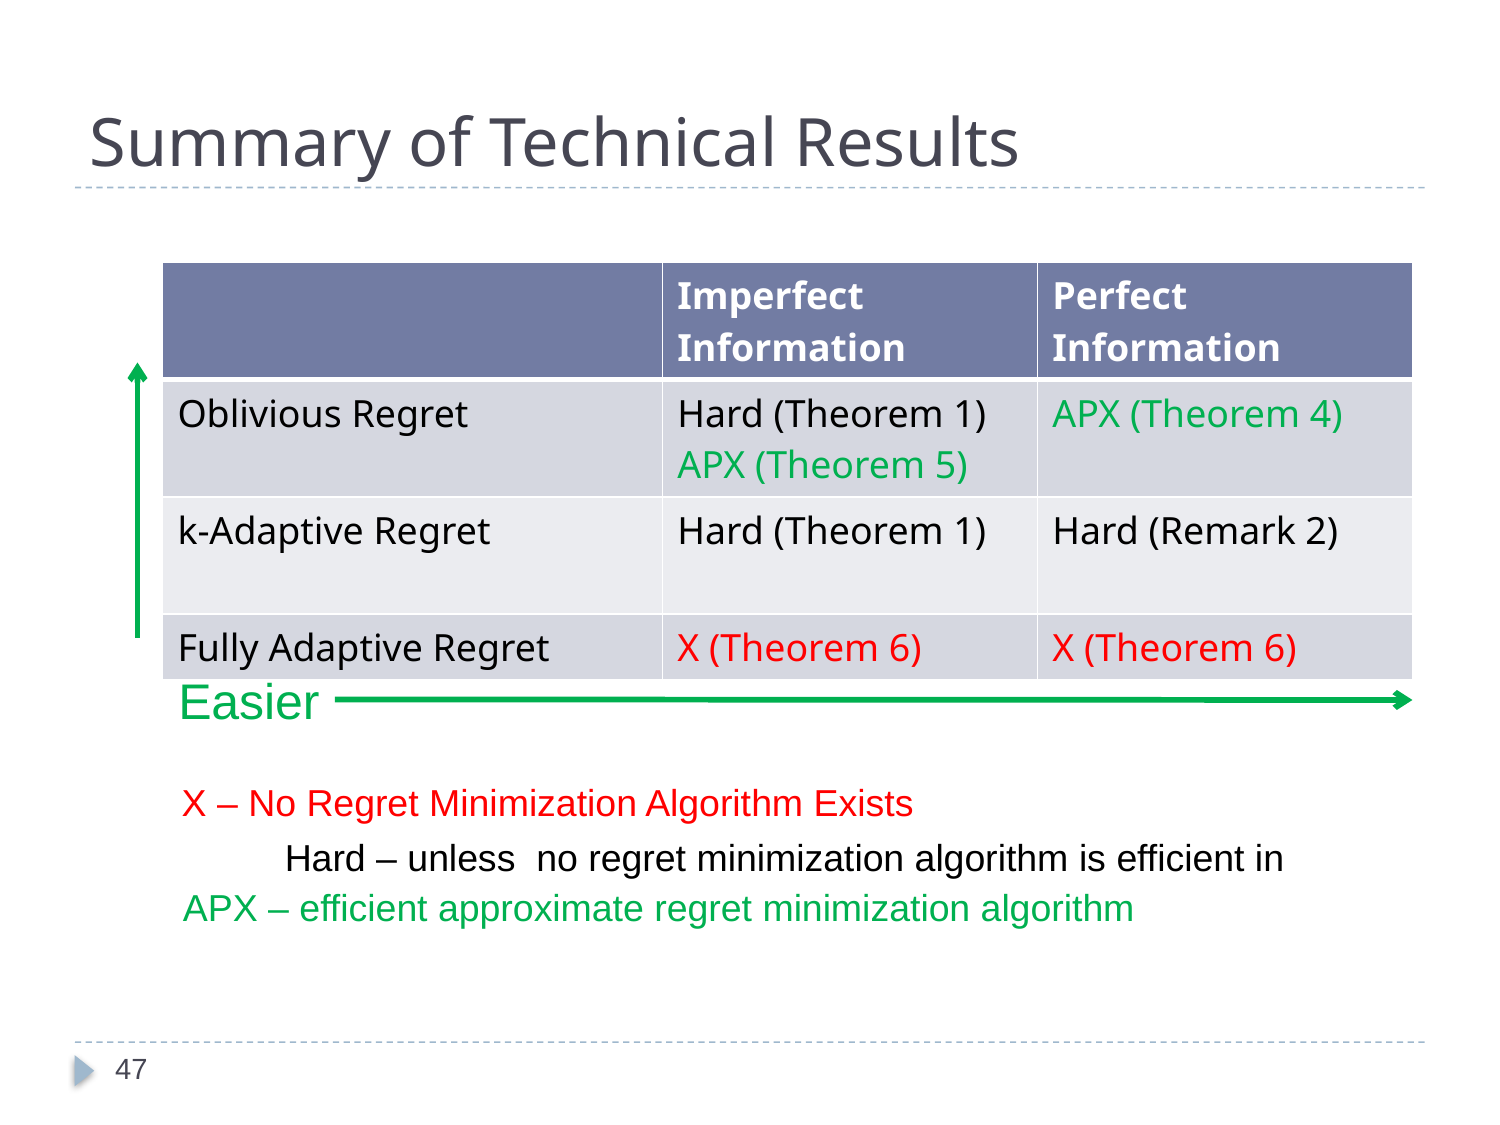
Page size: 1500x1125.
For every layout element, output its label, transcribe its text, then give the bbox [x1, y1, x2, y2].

slide_number 47 [100, 1042, 426, 1103]
text_box [74, 224, 1425, 998]
text_box Easier [163, 662, 335, 737]
text_box X – No Regret Minimization Algorithm Exists [166, 771, 929, 832]
text_box APX – efficient approximate regret minimization algorithm [168, 876, 1150, 937]
title Summary of Technical Results [75, 24, 1425, 188]
